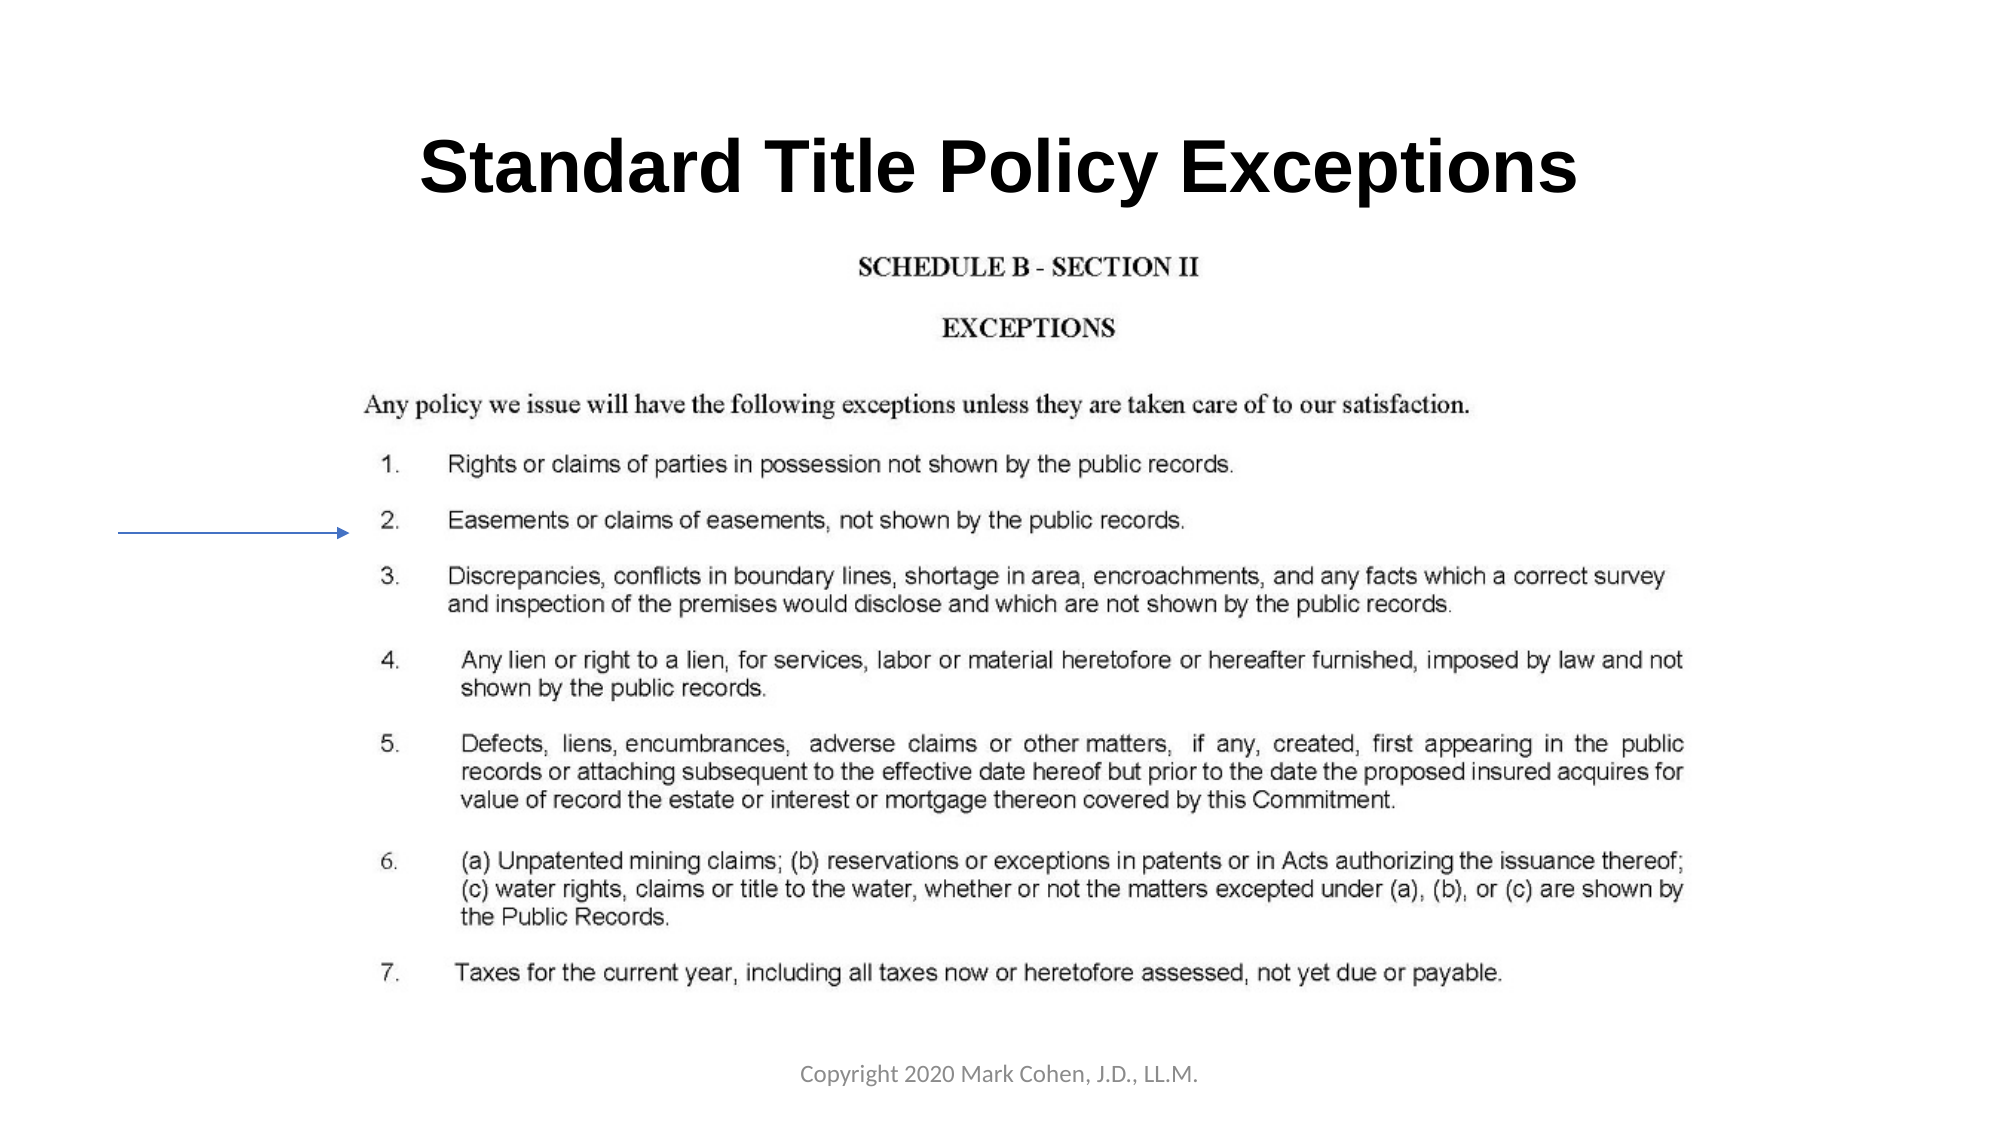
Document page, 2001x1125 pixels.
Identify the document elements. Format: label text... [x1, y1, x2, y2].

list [349, 232, 1699, 1043]
title Standard Title Policy Exceptions [137, 59, 1863, 278]
footer Copyright 2020 Mark Cohen, J.D., LL.M. [662, 1043, 1338, 1103]
